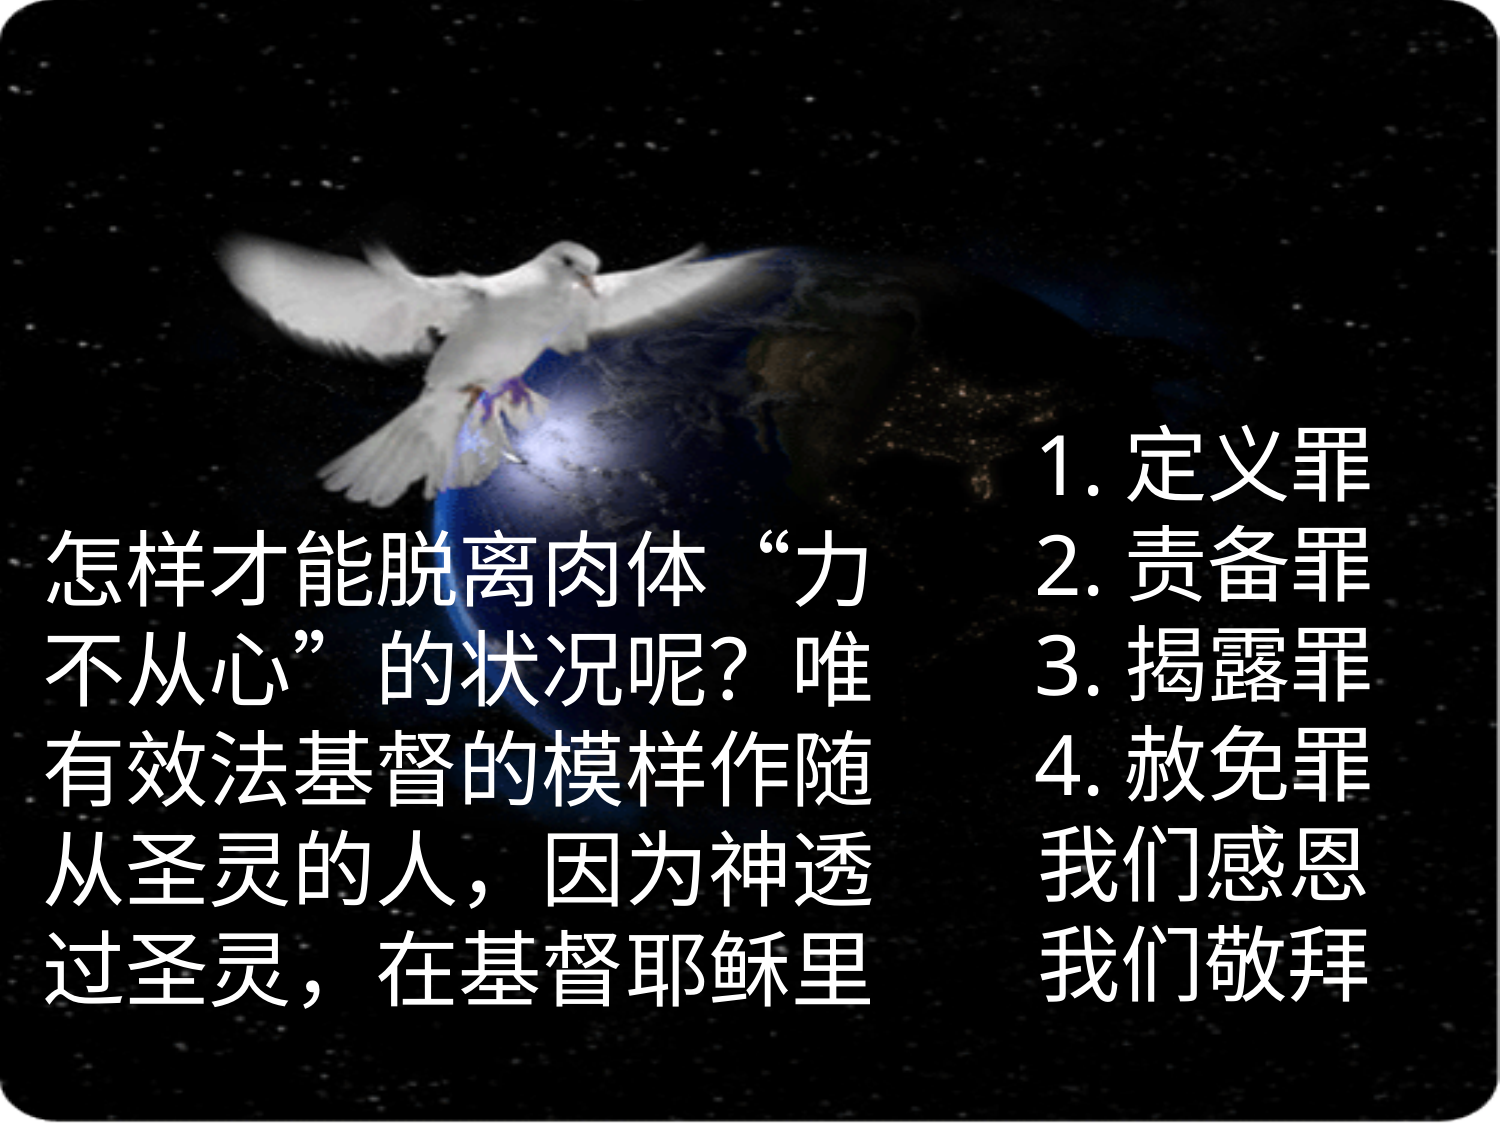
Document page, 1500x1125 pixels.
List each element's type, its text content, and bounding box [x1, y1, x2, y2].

picture [0, 0, 1500, 344]
title 怎样才能脱离肉体“力不从心”的状况呢？唯有效法基督的模样作随从圣灵的人，因为神透过圣灵，在基督耶稣里 [0, 344, 876, 1125]
text_box 1.定义罪 2.责备罪 3.揭露罪 4.赦免罪 我们感恩 我们敬拜 [876, 299, 1500, 1125]
